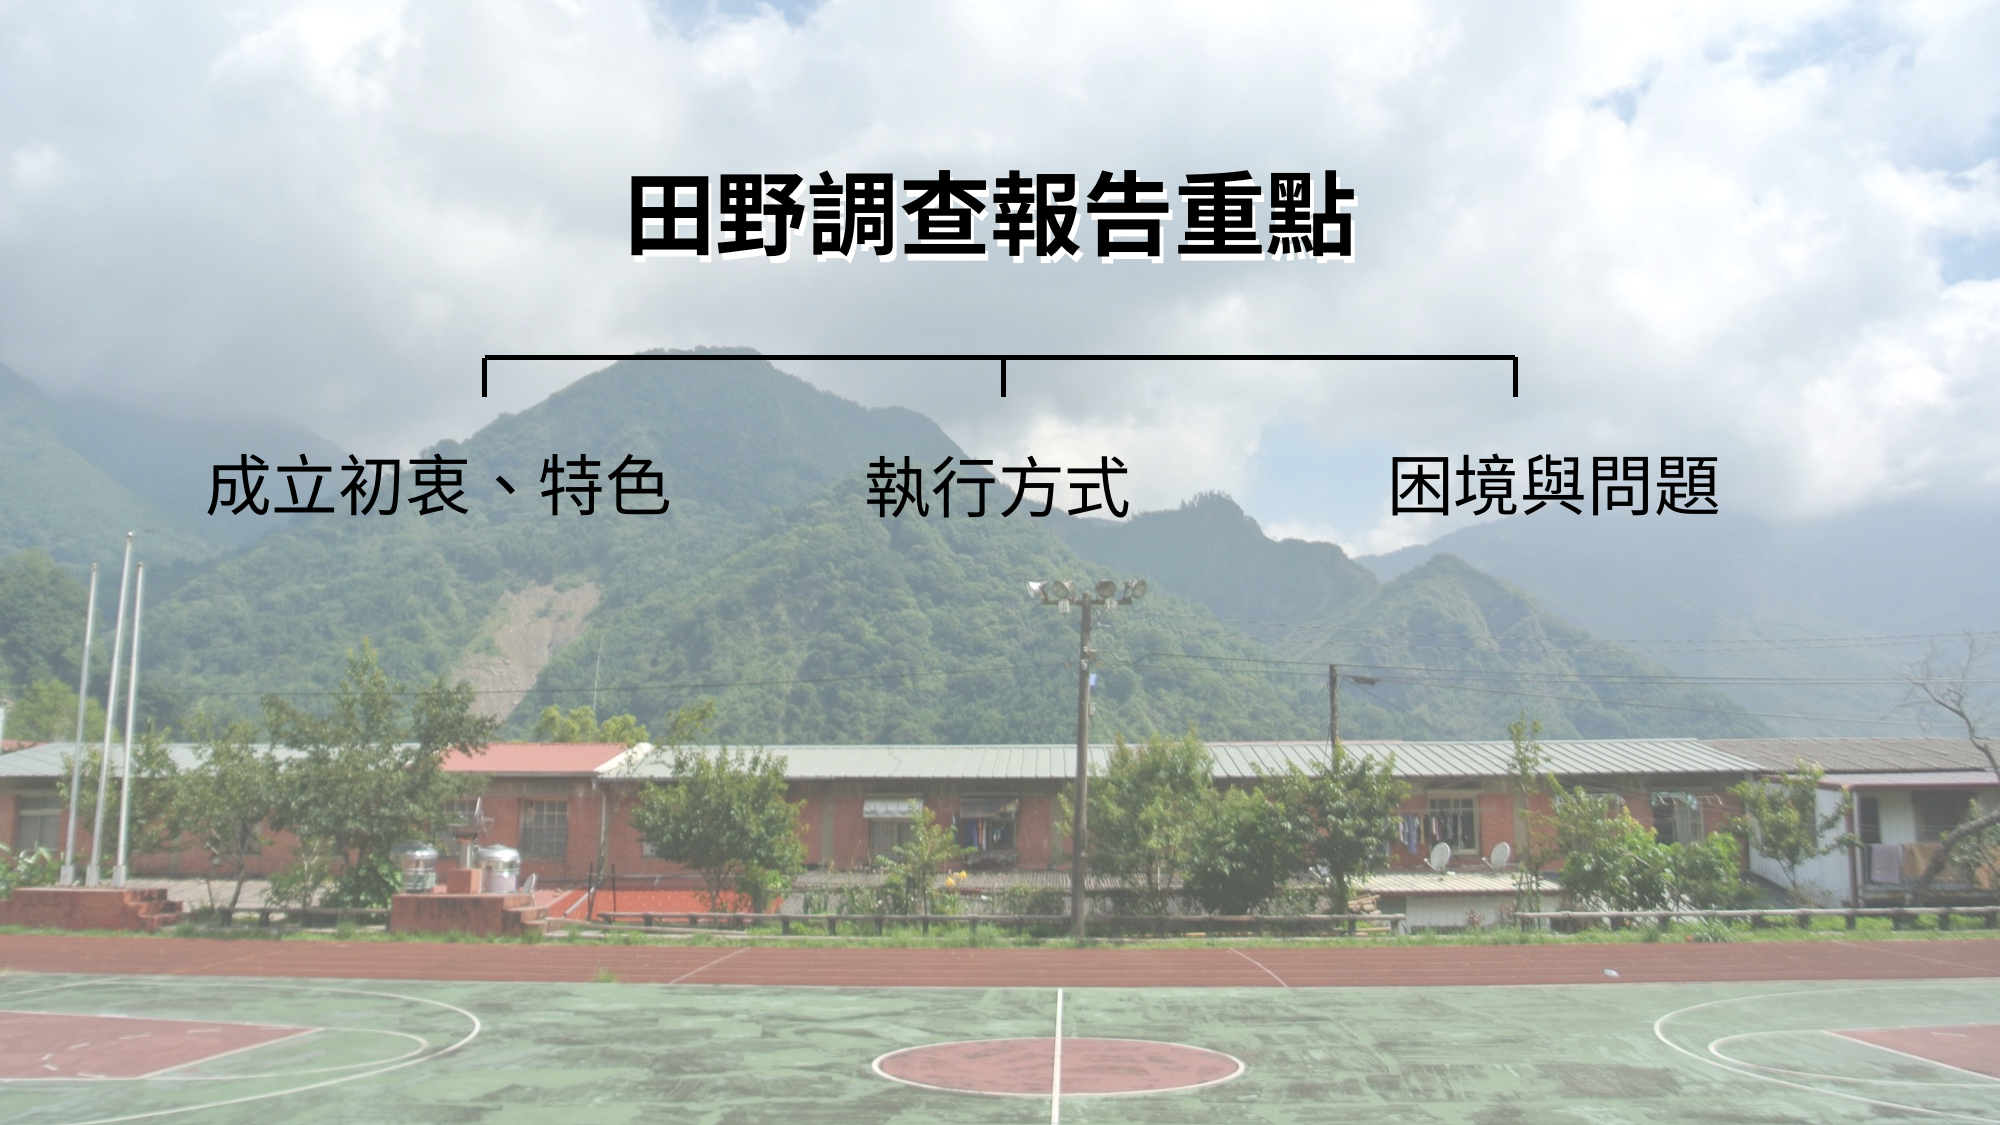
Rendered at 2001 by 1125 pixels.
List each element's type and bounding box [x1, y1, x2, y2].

list [0, 0, 2000, 1125]
text_box [484, 357, 1516, 398]
